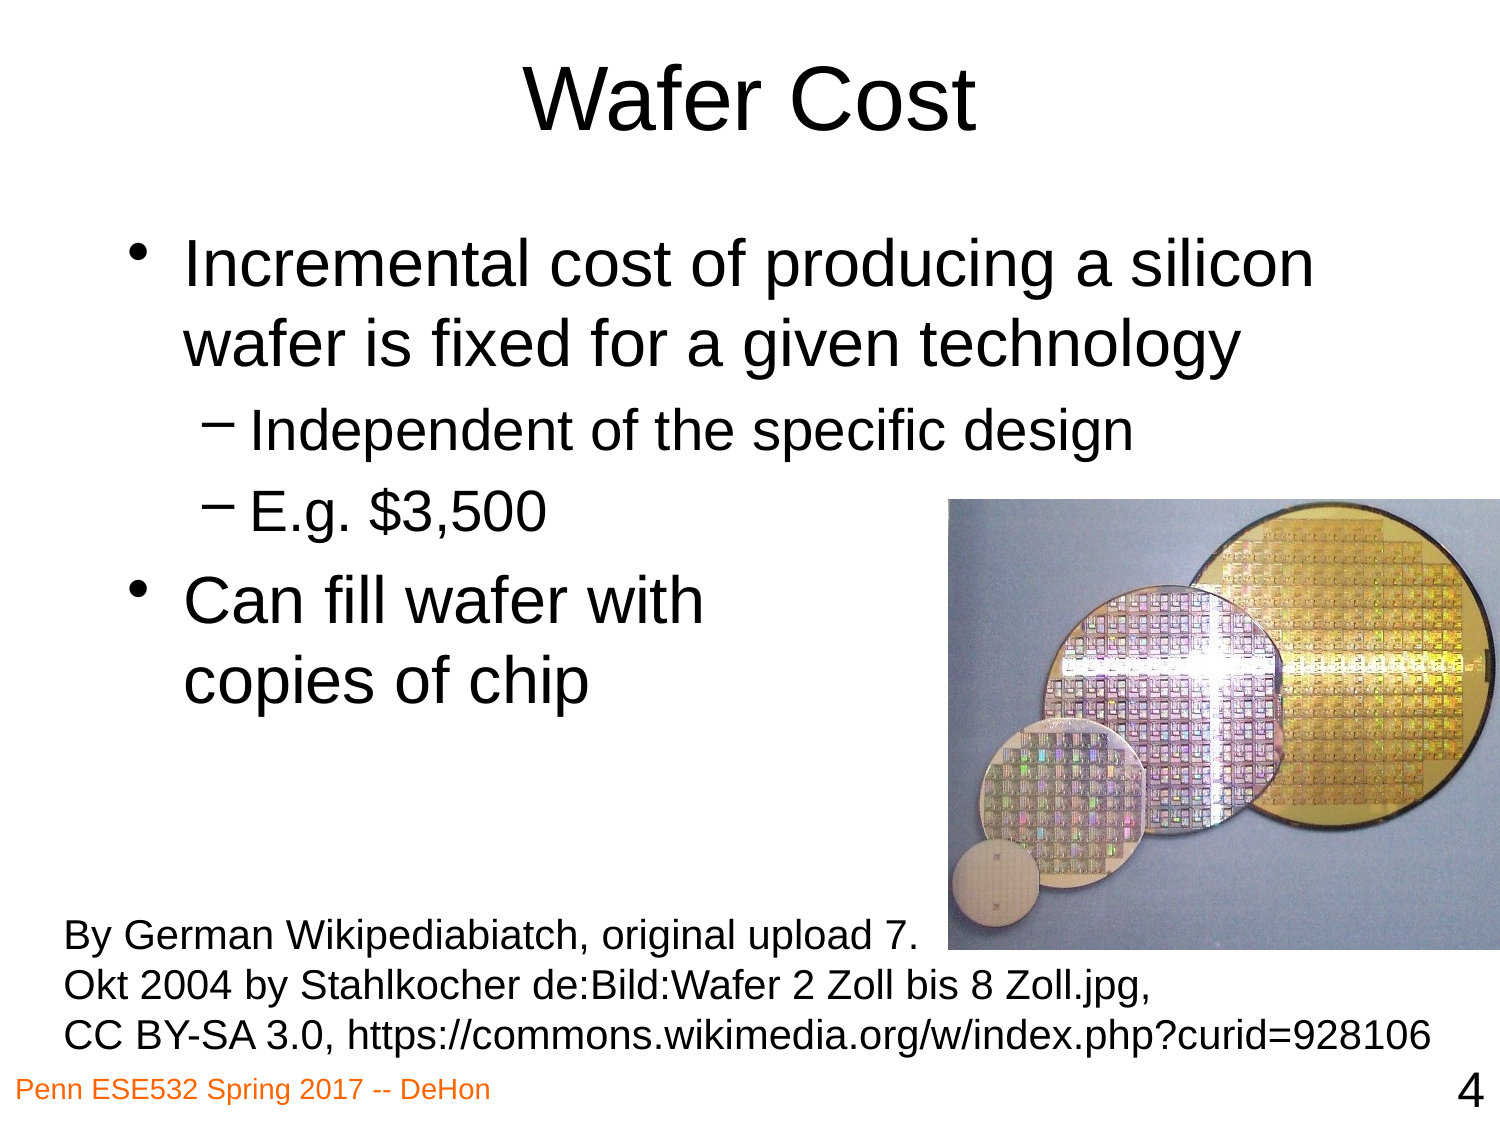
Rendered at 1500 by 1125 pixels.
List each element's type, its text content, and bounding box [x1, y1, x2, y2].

slide_number Penn ESE532 Spring 2017 -- DeHon [0, 1062, 576, 1125]
title Wafer Cost [112, 0, 1388, 188]
text_box By German Wikipediabiatch, original upload 7. Okt 2004 by Stahlkocher de:Bild:Wafer 2 Zoll bis 8 Zoll.jpg, CC BY-SA 3.0, https://commons.wikimedia.org/w/index.php?curid=928106 [48, 900, 1448, 1065]
picture [947, 499, 1500, 950]
slide_number 4 [1187, 1049, 1500, 1125]
list Incremental cost of producing a silicon wafer is fixed for a given technology Independent of the specific design E.g. $3,500 Can fill wafer with copies of chip [112, 212, 1388, 888]
